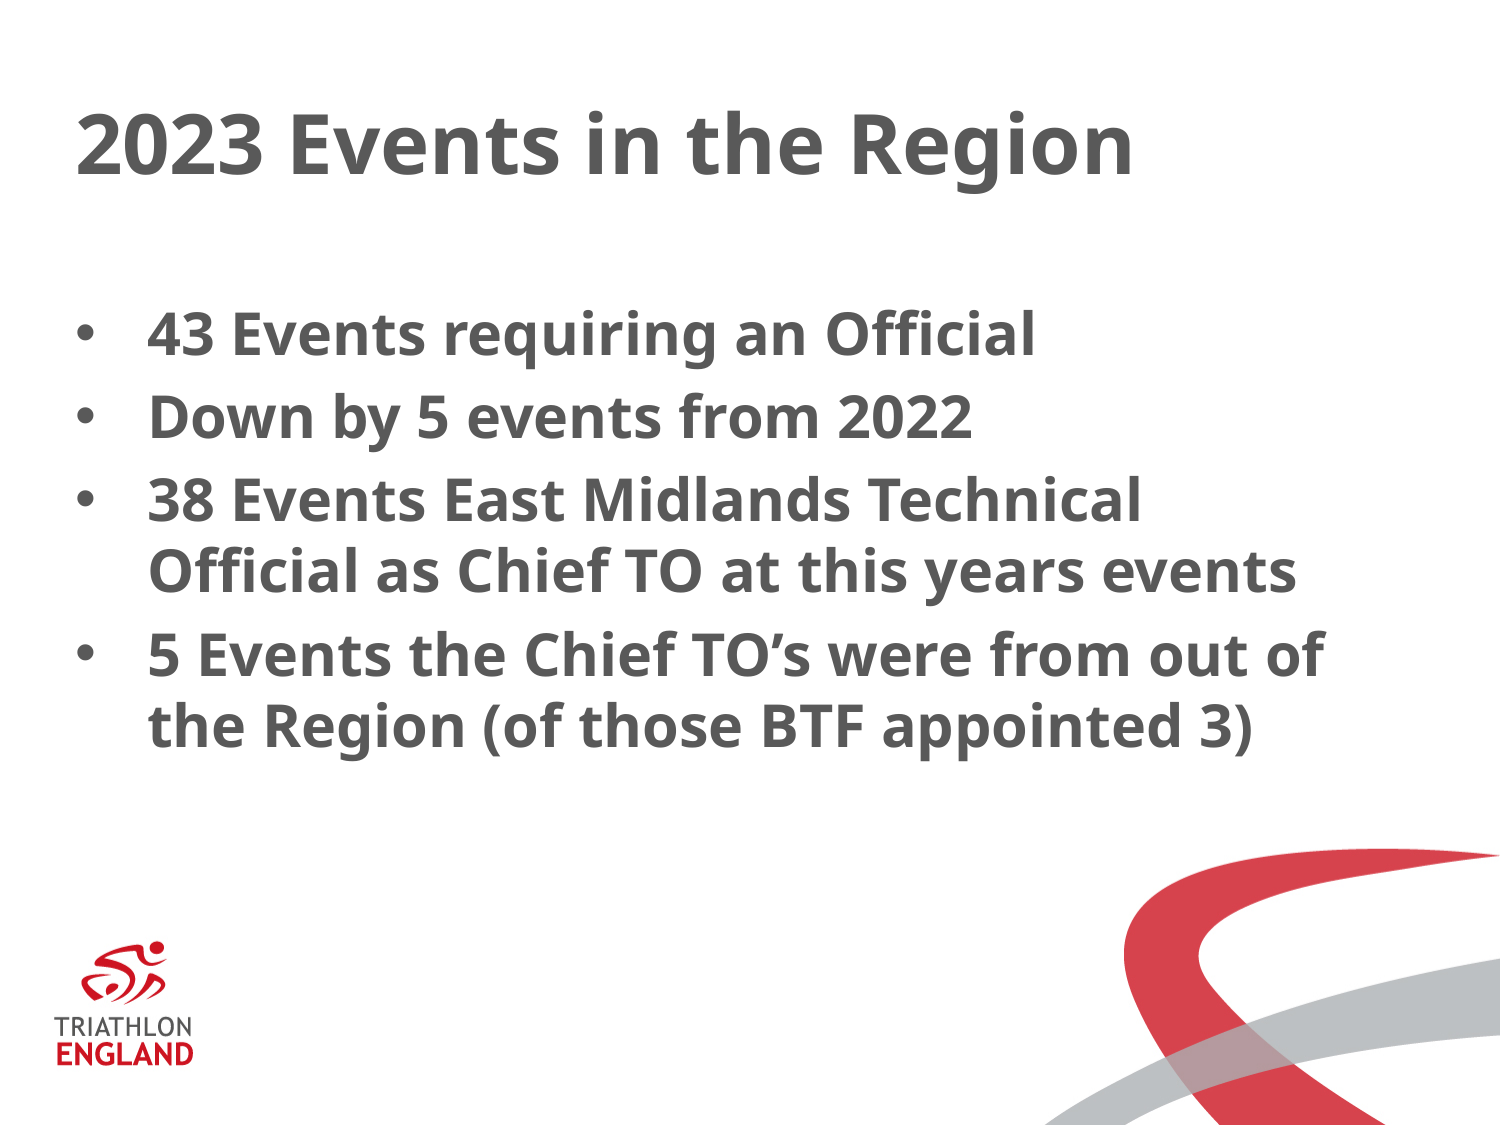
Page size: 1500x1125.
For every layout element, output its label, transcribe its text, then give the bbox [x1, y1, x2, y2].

picture [0, 0, 1500, 1125]
title 2023 Events in the Region [75, 57, 1425, 245]
list 43 Events requiring an Official Down by 5 events from 2022 38 Events East Midlands Technical Official as Chief TO at this years events 5 Events the Chief TO’s were from out of the Region (of those BTF appointed 3) [75, 288, 1357, 830]
